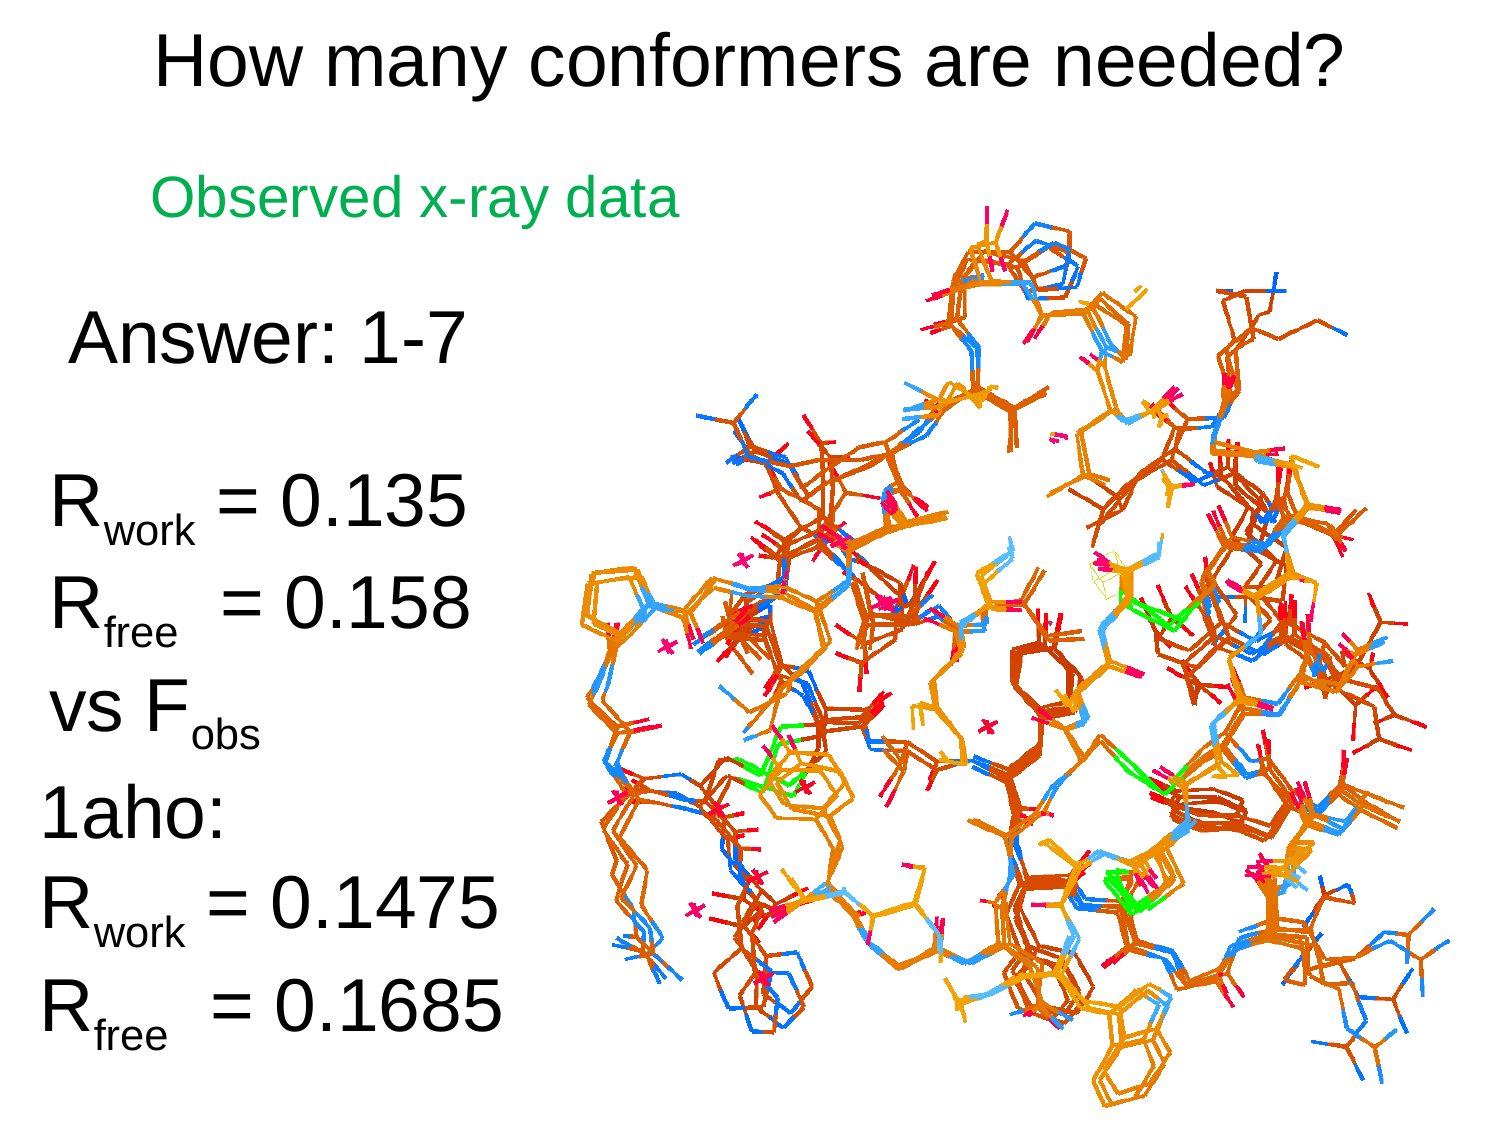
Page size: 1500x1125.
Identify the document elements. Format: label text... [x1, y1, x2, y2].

title How many conformers are needed? [0, 0, 1500, 114]
text_box Answer: 1-7 [53, 256, 519, 411]
text_box Rwork = 0.135 Rfree = 0.158 vs Fobs [34, 443, 519, 756]
picture [524, 149, 1500, 1125]
text_box 1aho: Rwork = 0.1475 Rfree = 0.1685 [24, 756, 519, 1066]
text_box Observed x-ray data [135, 151, 521, 237]
